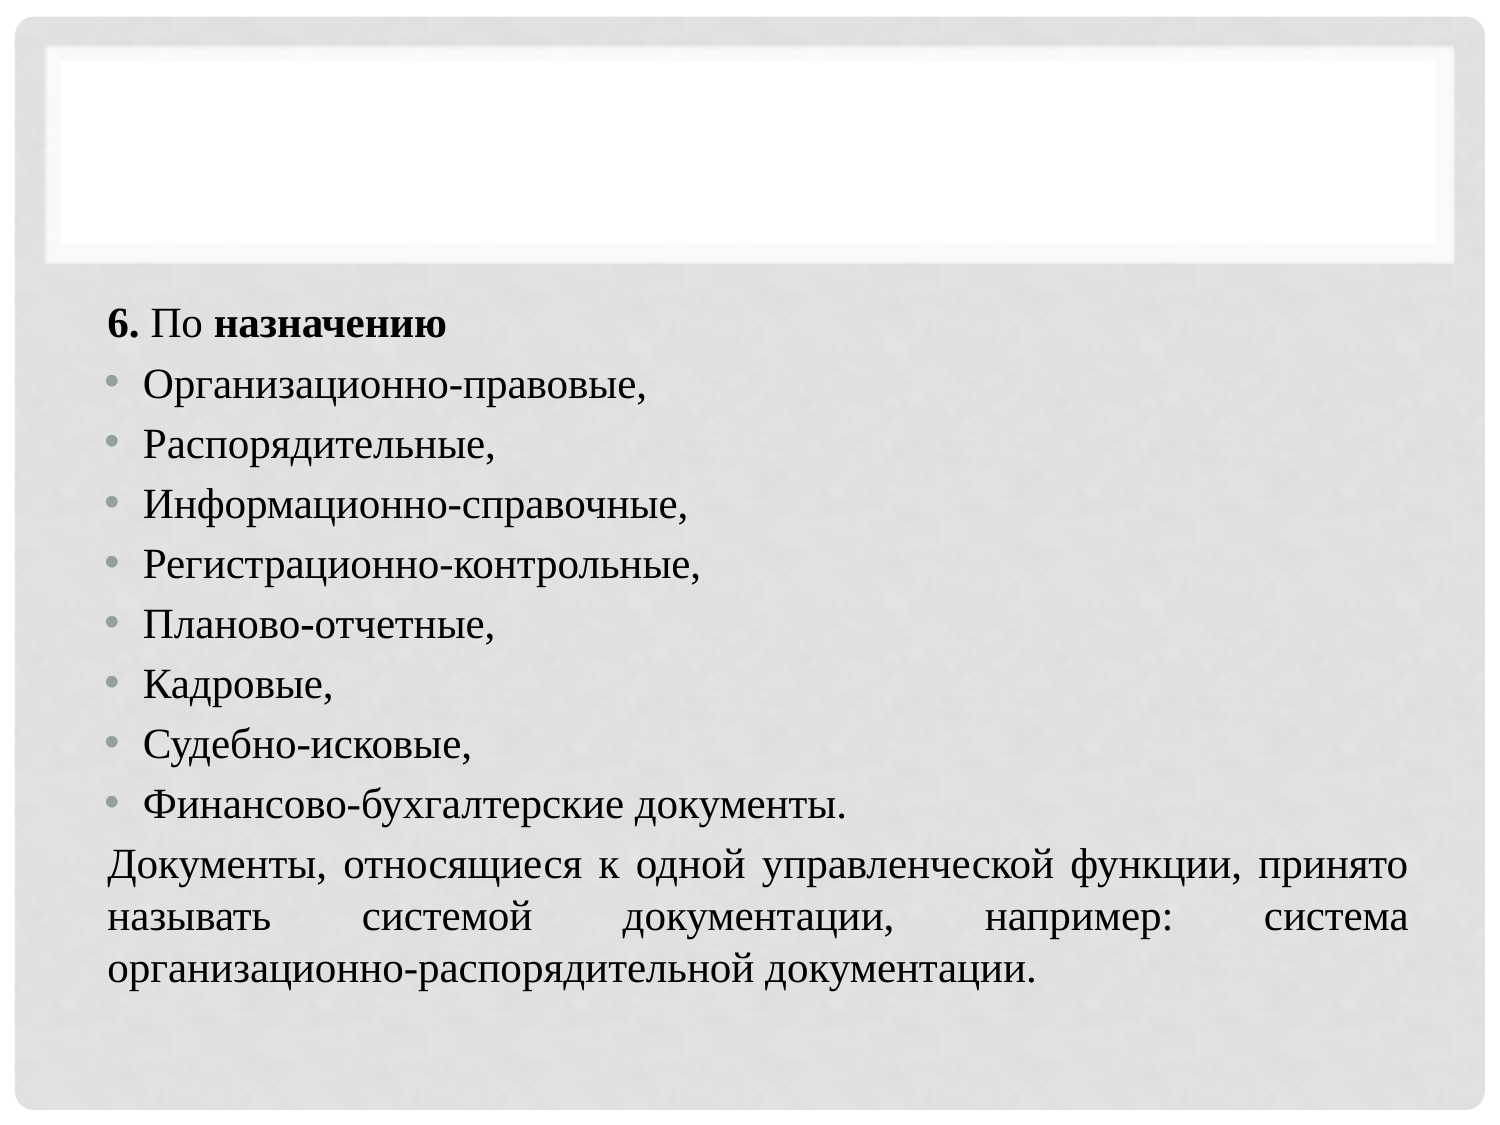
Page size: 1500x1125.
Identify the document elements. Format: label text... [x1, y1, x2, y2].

list 6. По назначению Организационно-правовые, Распорядительные, Информационно-справочные, Регистрационно-контрольные, Планово-отчетные, Кадровые, Судебно-исковые, Финансово-бухгалтерские документы. Документы, относящиеся к одной управленческой функции, принято называть системой документации, например: система организационно-распорядительной документации. [75, 287, 1425, 1005]
